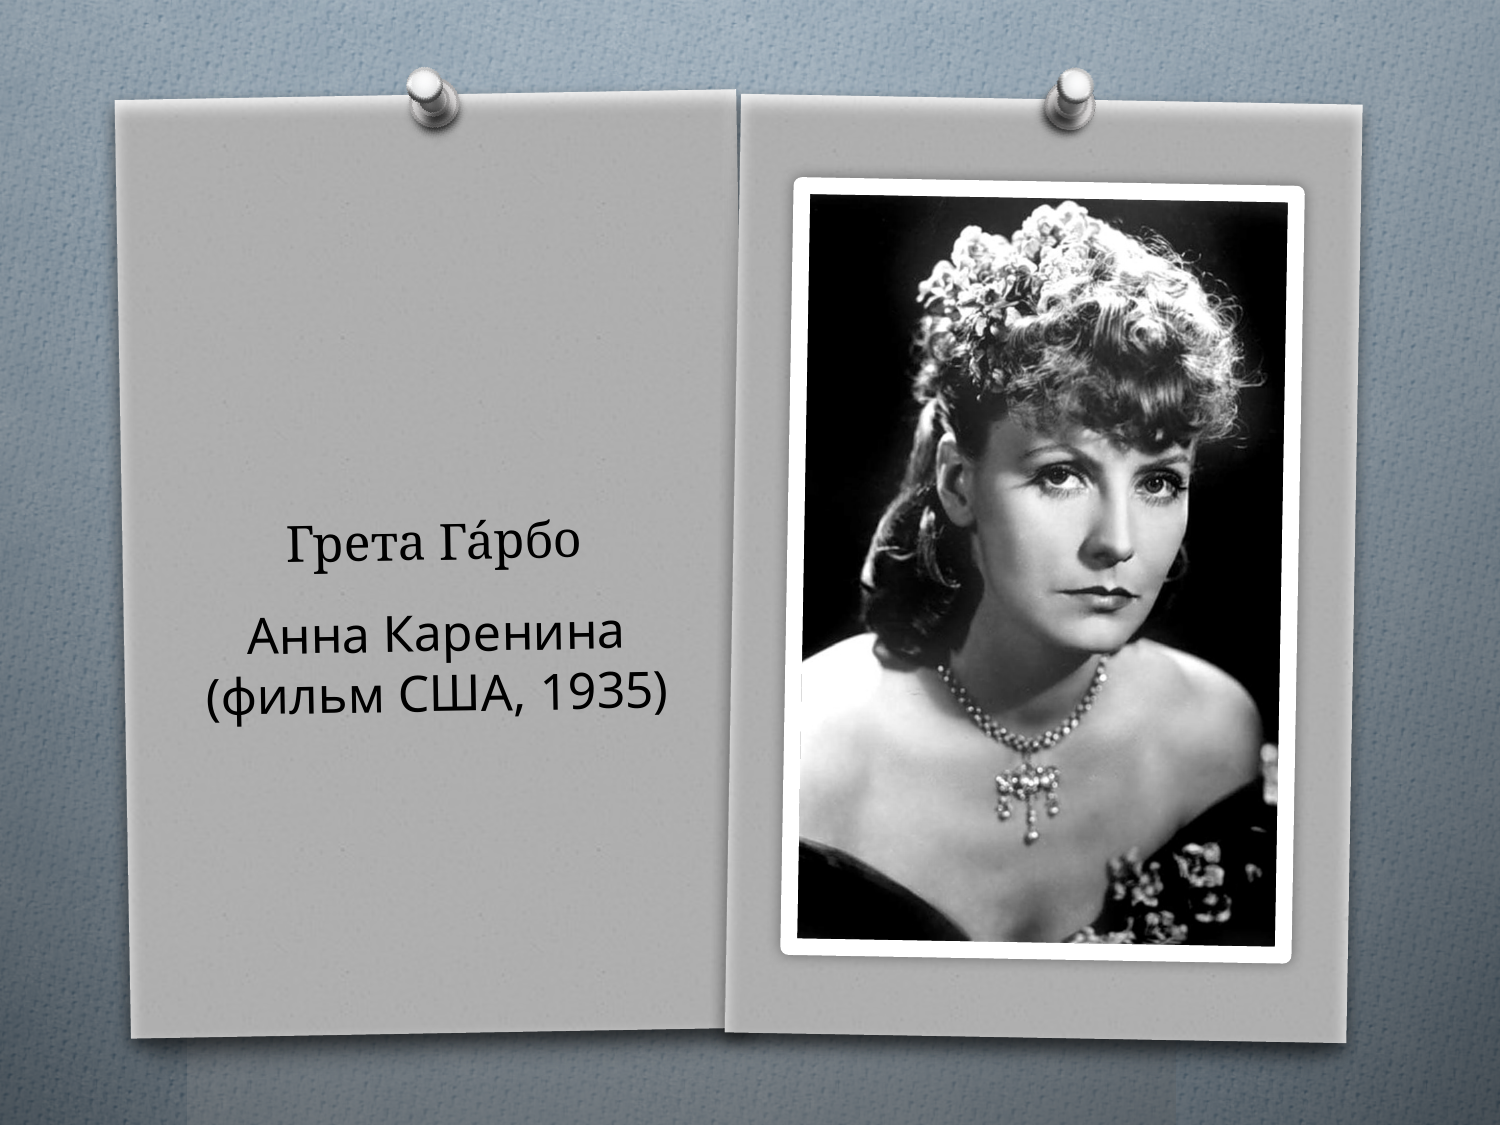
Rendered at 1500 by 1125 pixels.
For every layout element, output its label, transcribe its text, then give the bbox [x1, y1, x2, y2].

list Анна Каренина (фильм США, 1935) [186, 589, 692, 944]
picture [1016, 41, 1138, 162]
title Грета Га́рбо [179, 327, 687, 582]
picture [375, 33, 497, 157]
picture [798, 195, 1287, 946]
